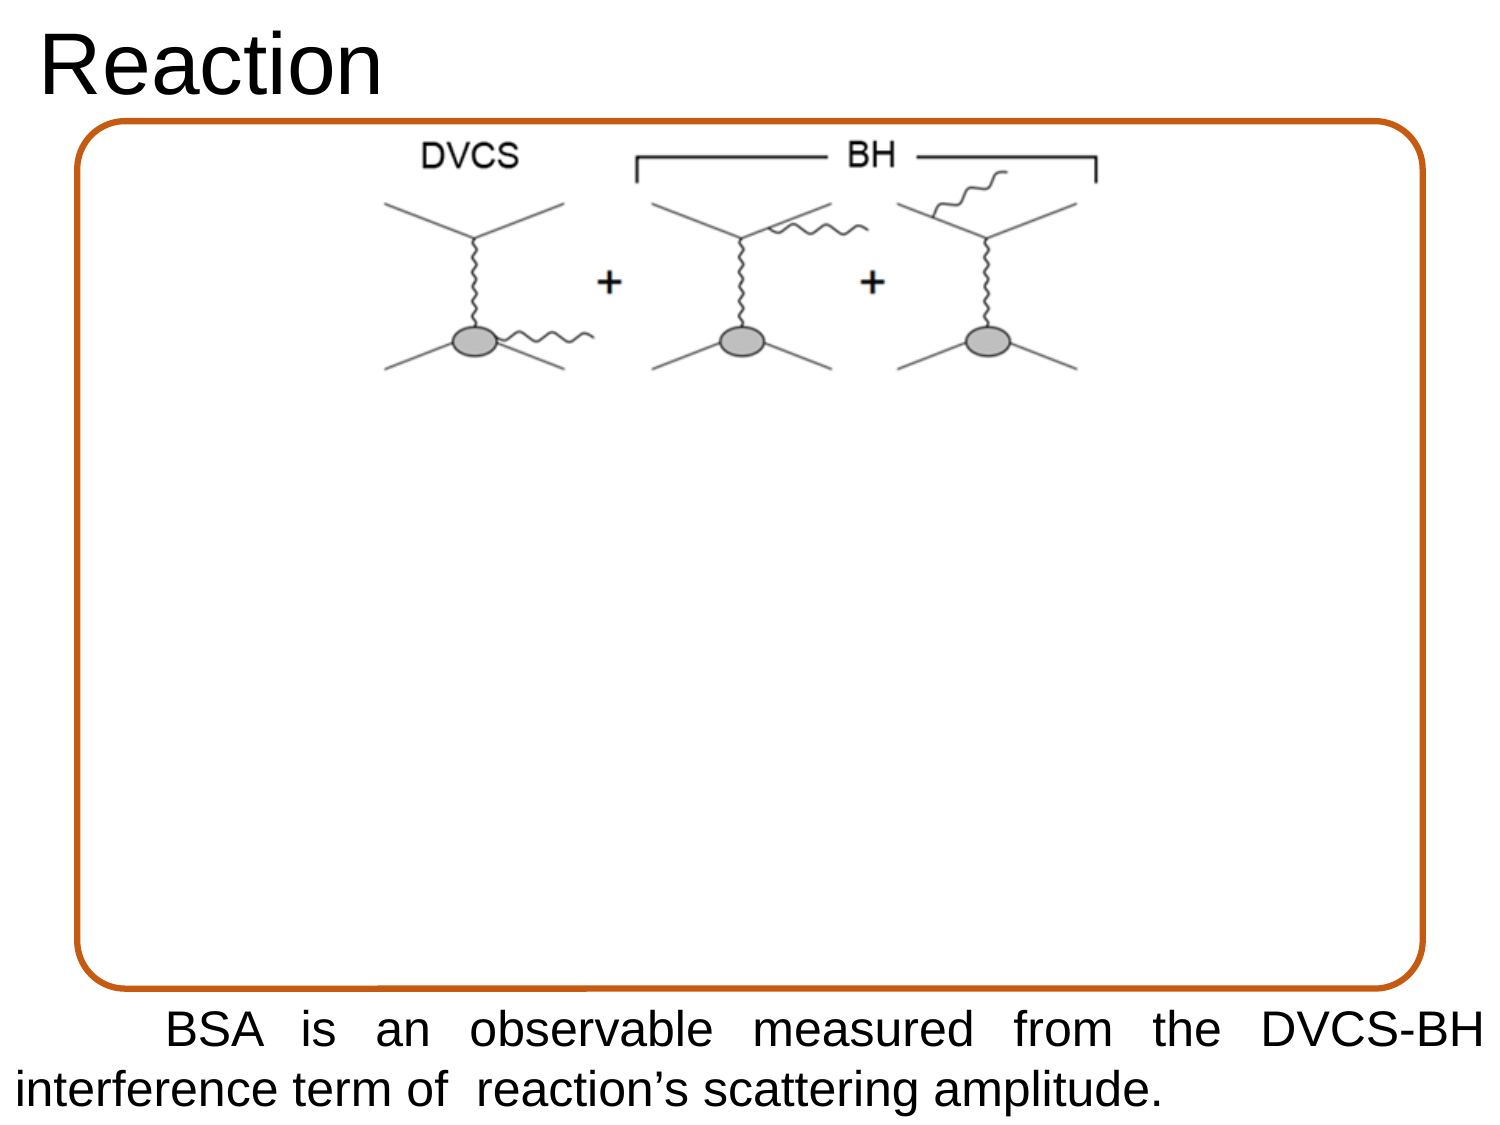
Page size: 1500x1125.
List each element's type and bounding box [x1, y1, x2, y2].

text_box [76, 120, 1424, 990]
picture [149, 121, 1351, 377]
